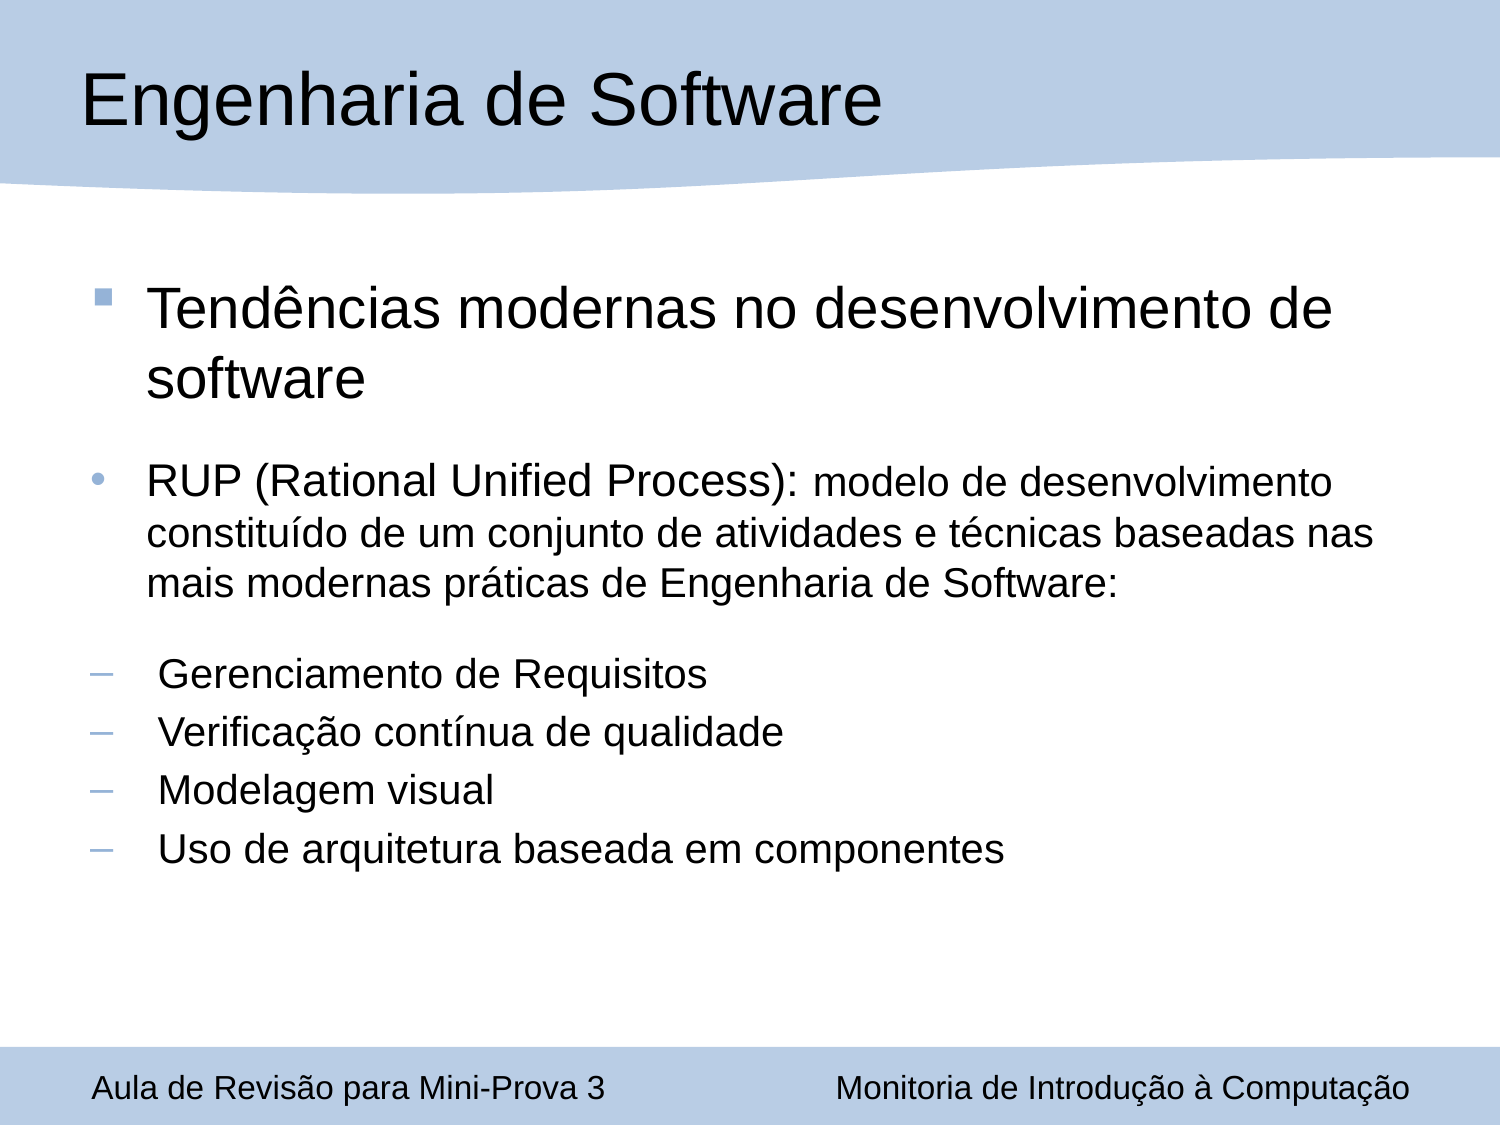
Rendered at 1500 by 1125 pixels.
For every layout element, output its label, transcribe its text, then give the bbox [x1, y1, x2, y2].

text_box [0, 0, 1500, 196]
text_box [0, 1045, 1500, 1125]
list Tendências modernas no desenvolvimento de software RUP (Rational Unified Process): modelo de desenvolvimento constituído de um conjunto de atividades e técnicas baseadas nas mais modernas práticas de Engenharia de Software: Gerenciamento de Requisitos Verificação contínua de qualidade Modelagem visual Uso de arquitetura baseada em componentes [75, 262, 1425, 1005]
text_box Aula de Revisão para Mini-Prova 3 [76, 1058, 691, 1114]
text_box Engenharia de Software [65, 7, 1105, 185]
text_box Monitoria de Introdução à Computação [820, 1058, 1447, 1114]
